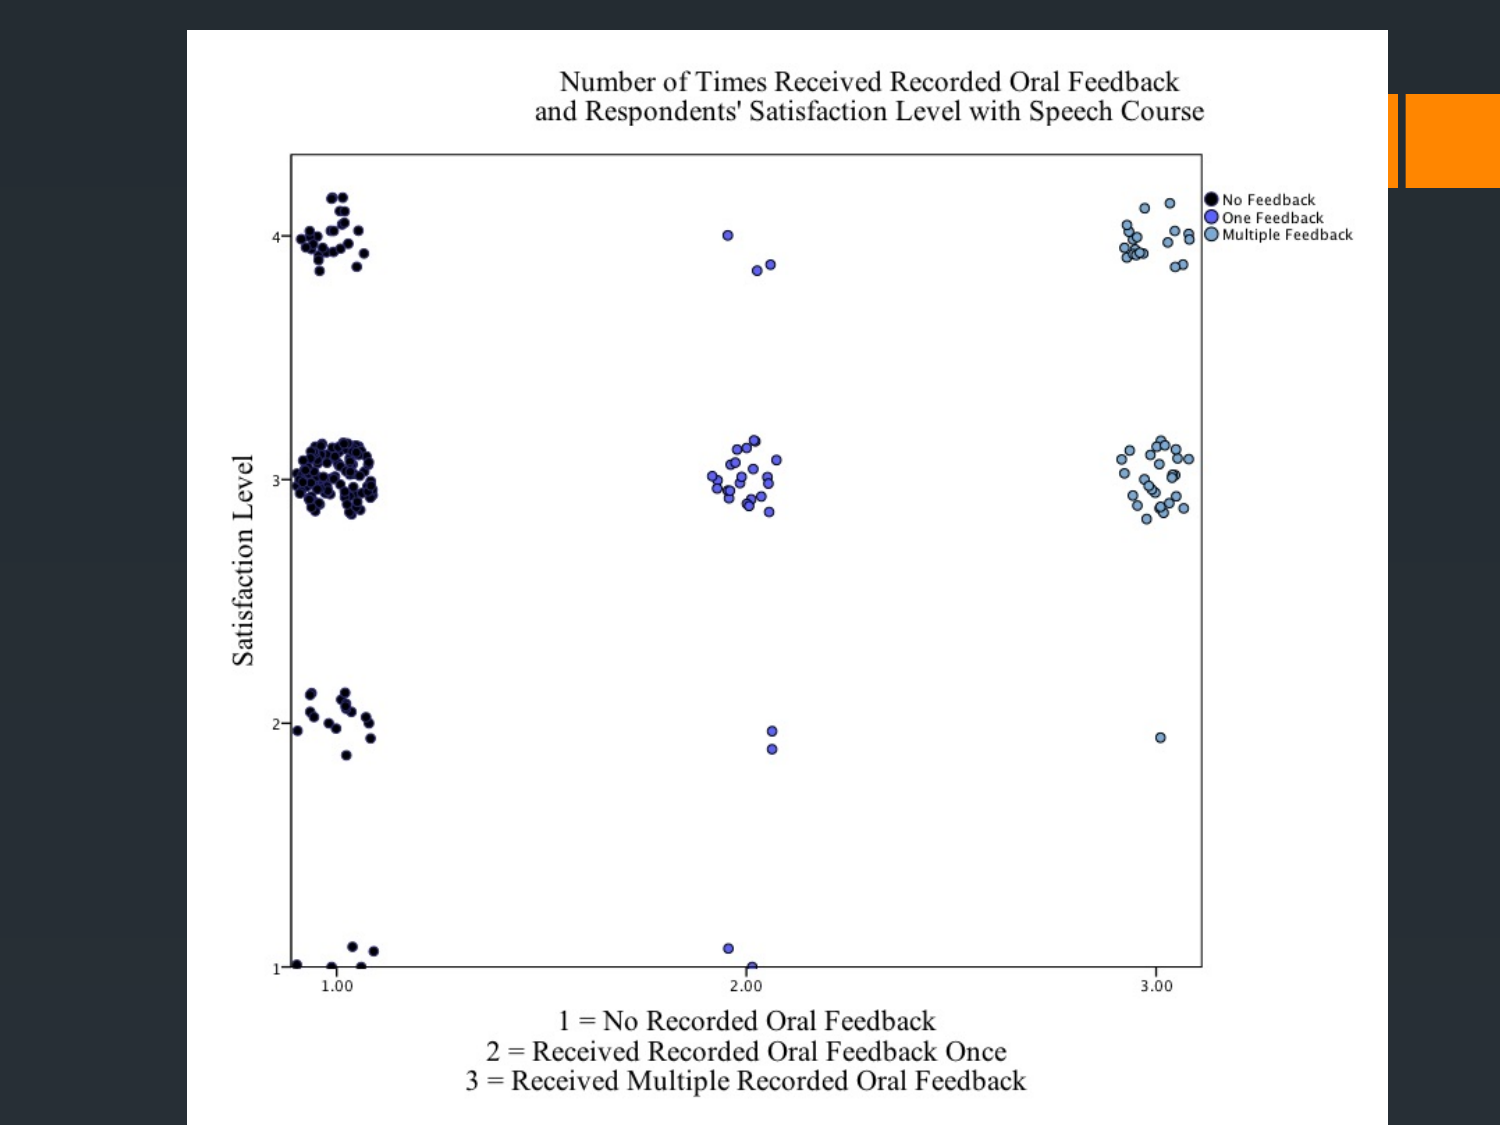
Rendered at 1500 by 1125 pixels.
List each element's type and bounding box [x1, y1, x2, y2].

list [186, 30, 1388, 1125]
